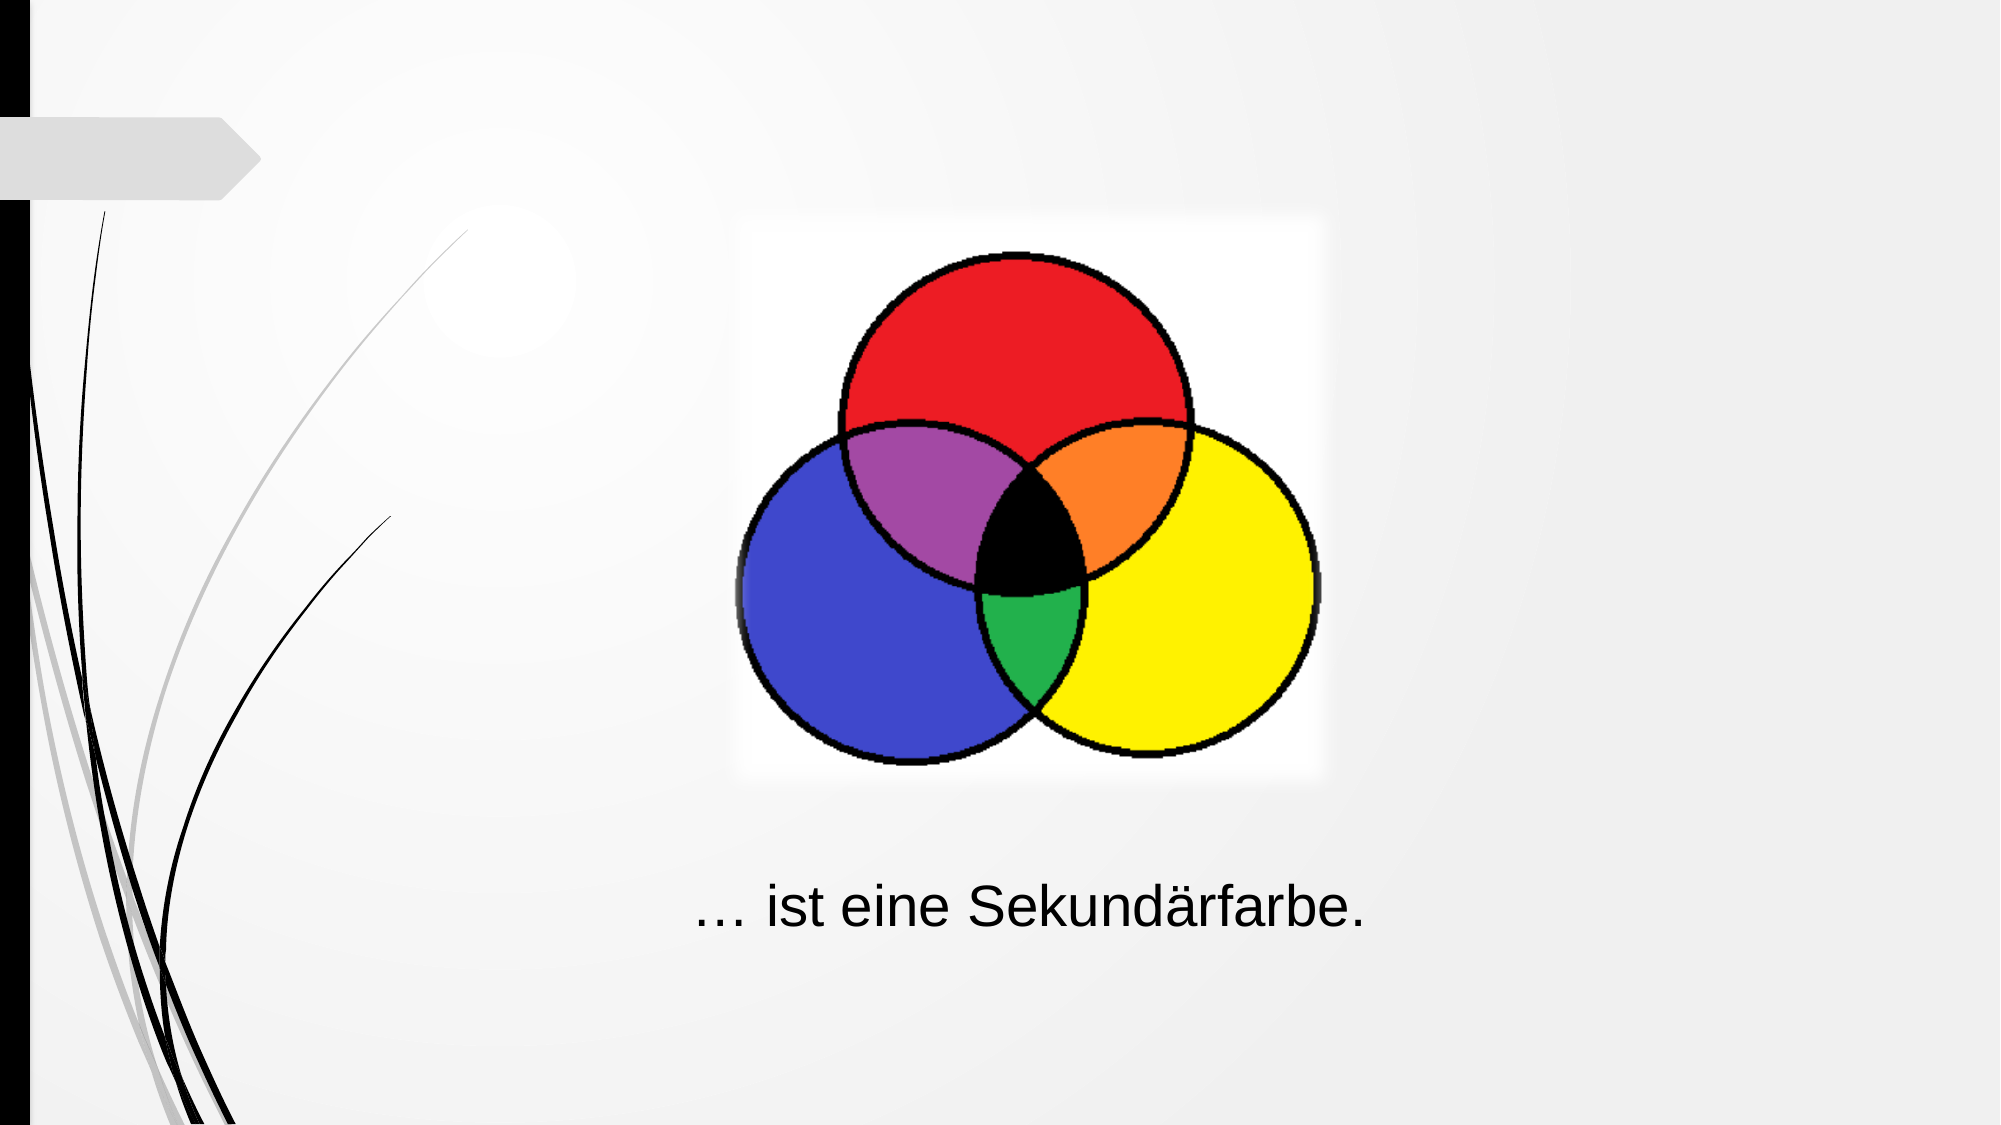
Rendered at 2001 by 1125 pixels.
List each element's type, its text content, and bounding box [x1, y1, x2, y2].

text_box … ist eine Sekundärfarbe. [610, 860, 1449, 946]
picture [716, 196, 1343, 799]
